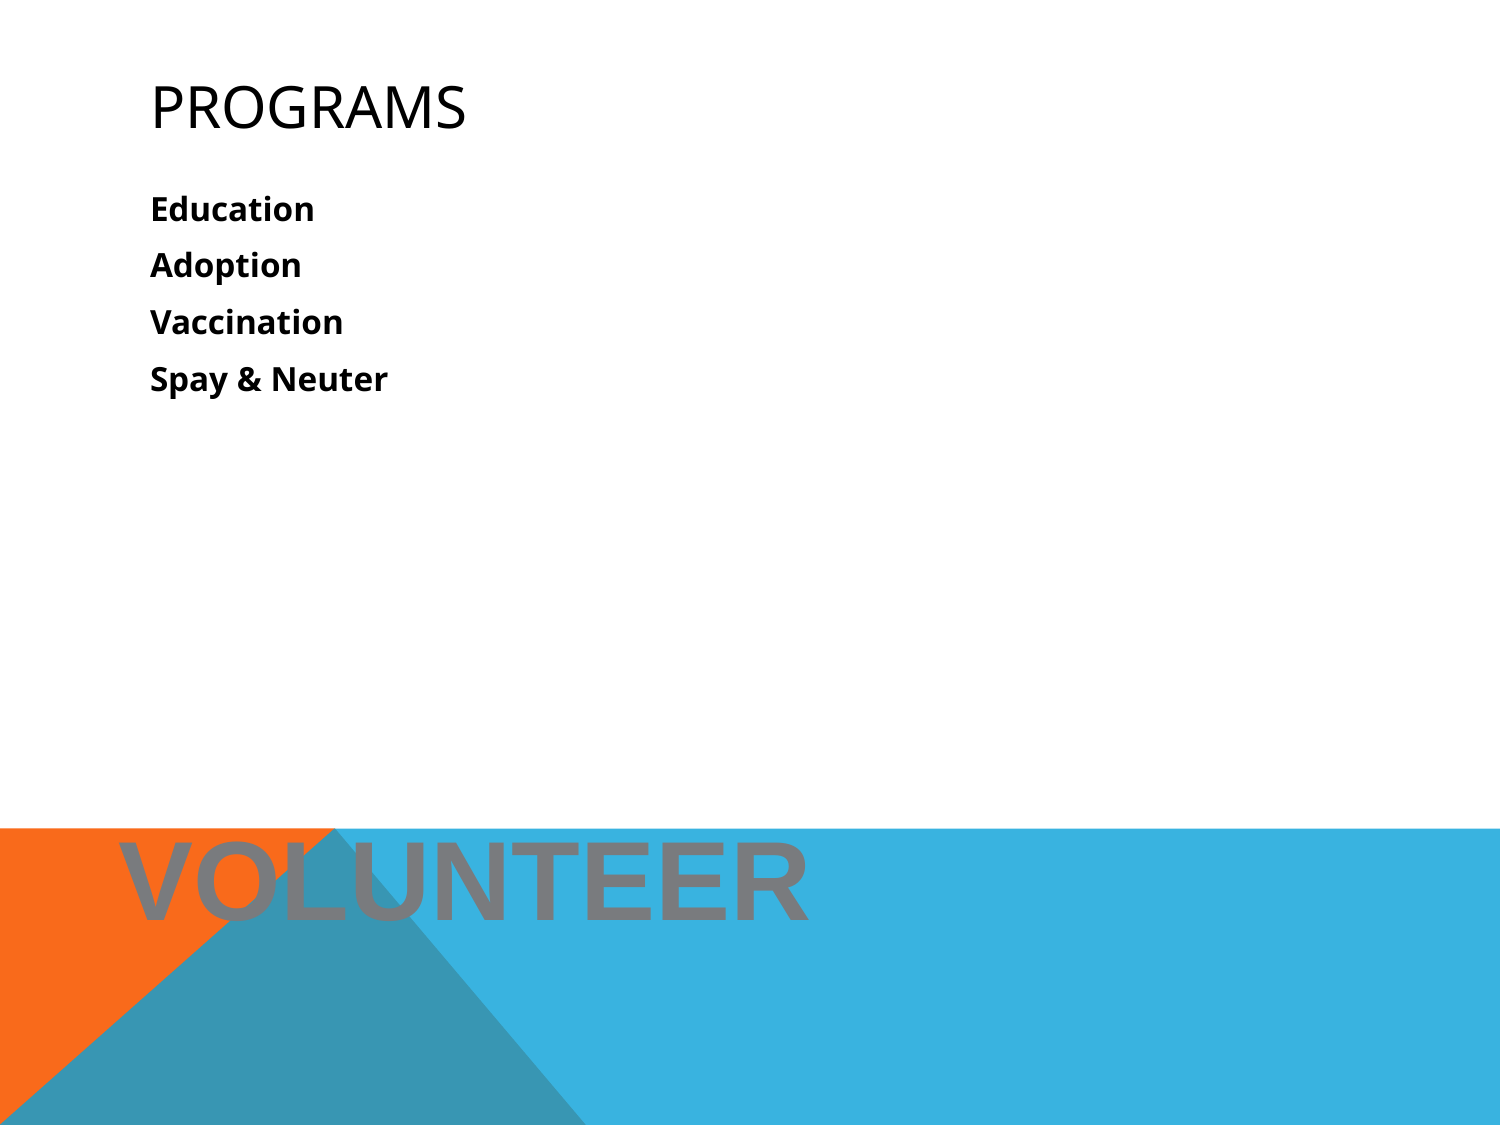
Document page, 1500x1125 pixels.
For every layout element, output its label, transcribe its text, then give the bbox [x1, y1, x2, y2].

title Programs [135, 60, 1369, 150]
list Education Adoption Vaccination Spay & Neuter [135, 180, 1369, 768]
text_box Volunteer [103, 799, 828, 950]
